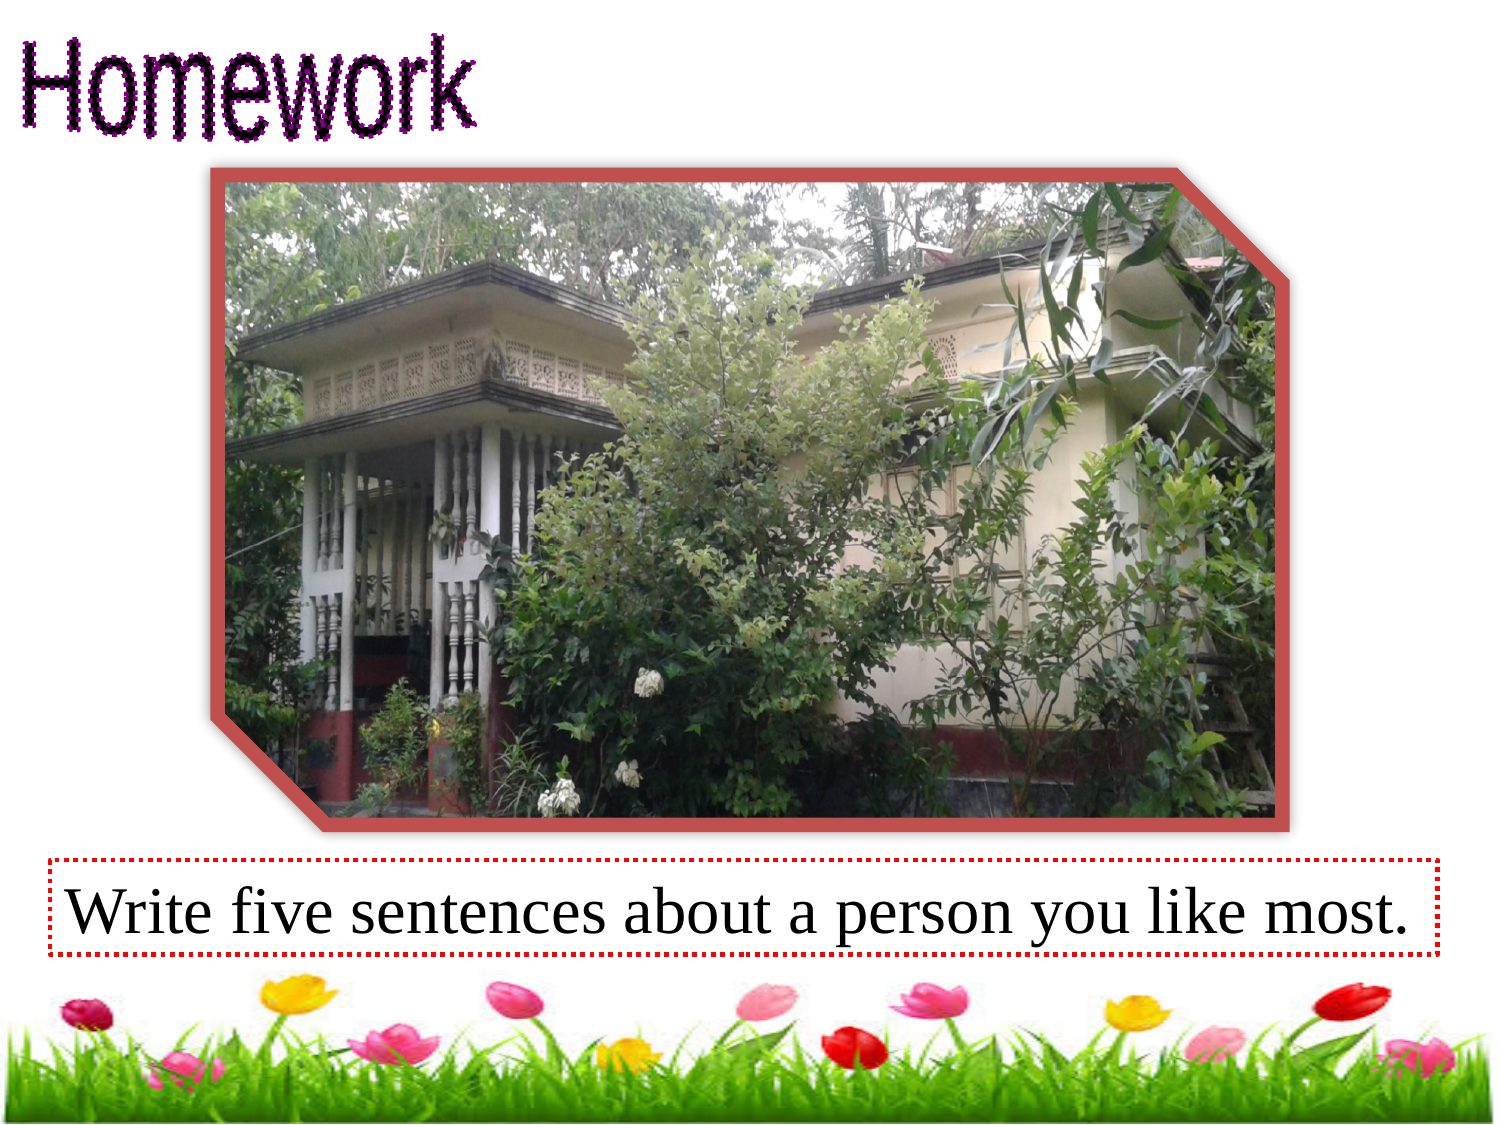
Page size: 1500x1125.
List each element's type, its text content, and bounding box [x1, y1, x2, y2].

text_box Write five sentences about a person you like most. [50, 859, 1438, 955]
picture [217, 174, 1283, 826]
picture [0, 957, 1500, 1125]
